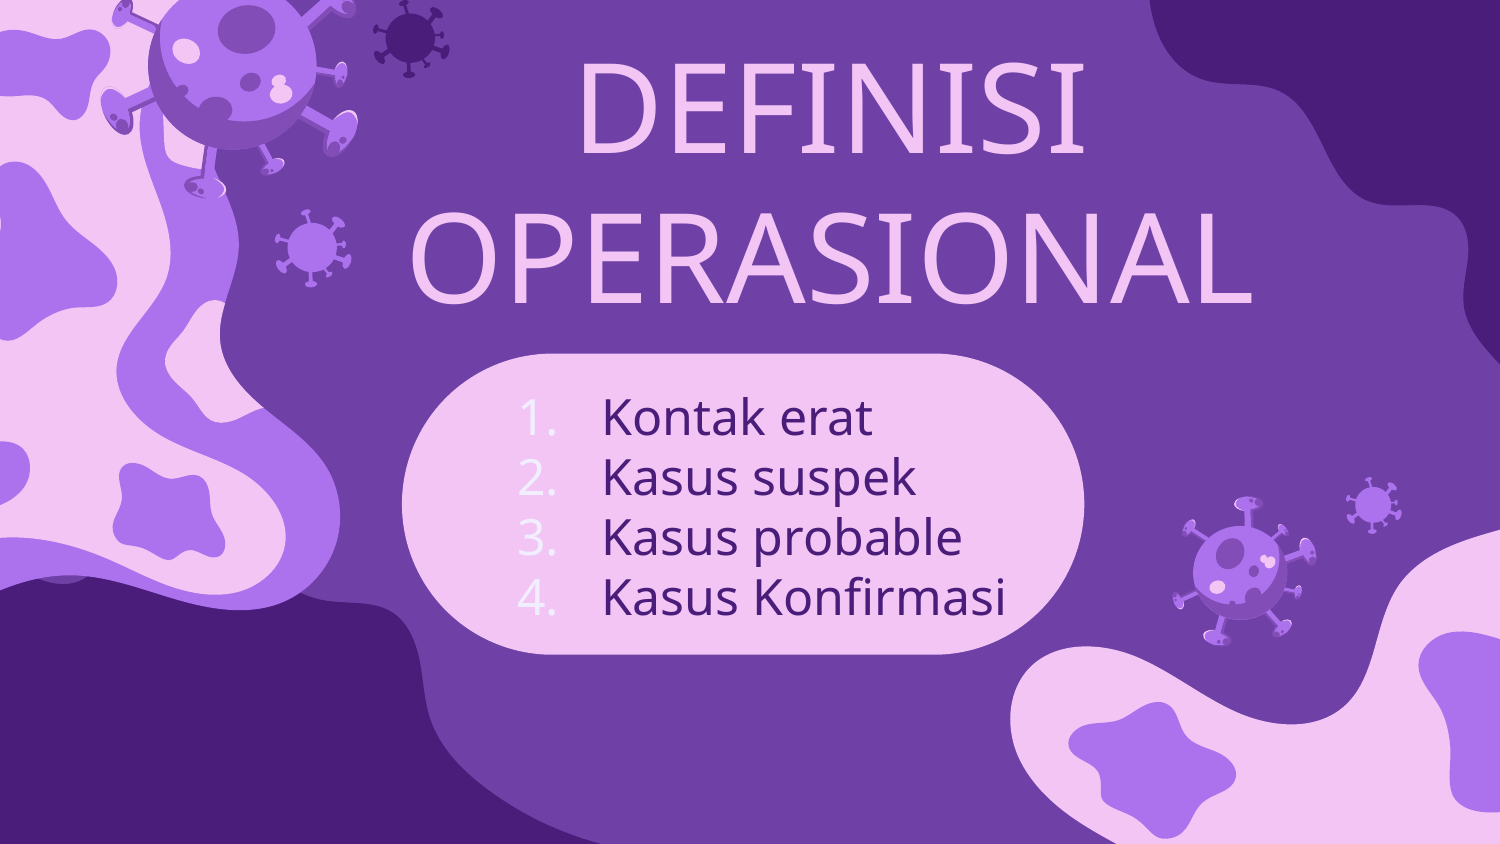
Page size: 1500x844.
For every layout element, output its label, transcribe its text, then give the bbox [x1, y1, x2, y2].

title DEFINISI OPERASIONAL [327, 47, 1334, 344]
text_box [100, 0, 362, 199]
subtitle Kontak erat Kasus suspek Kasus probable Kasus Konfirmasi [492, 370, 1024, 623]
text_box [401, 353, 1085, 655]
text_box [1170, 495, 1320, 647]
